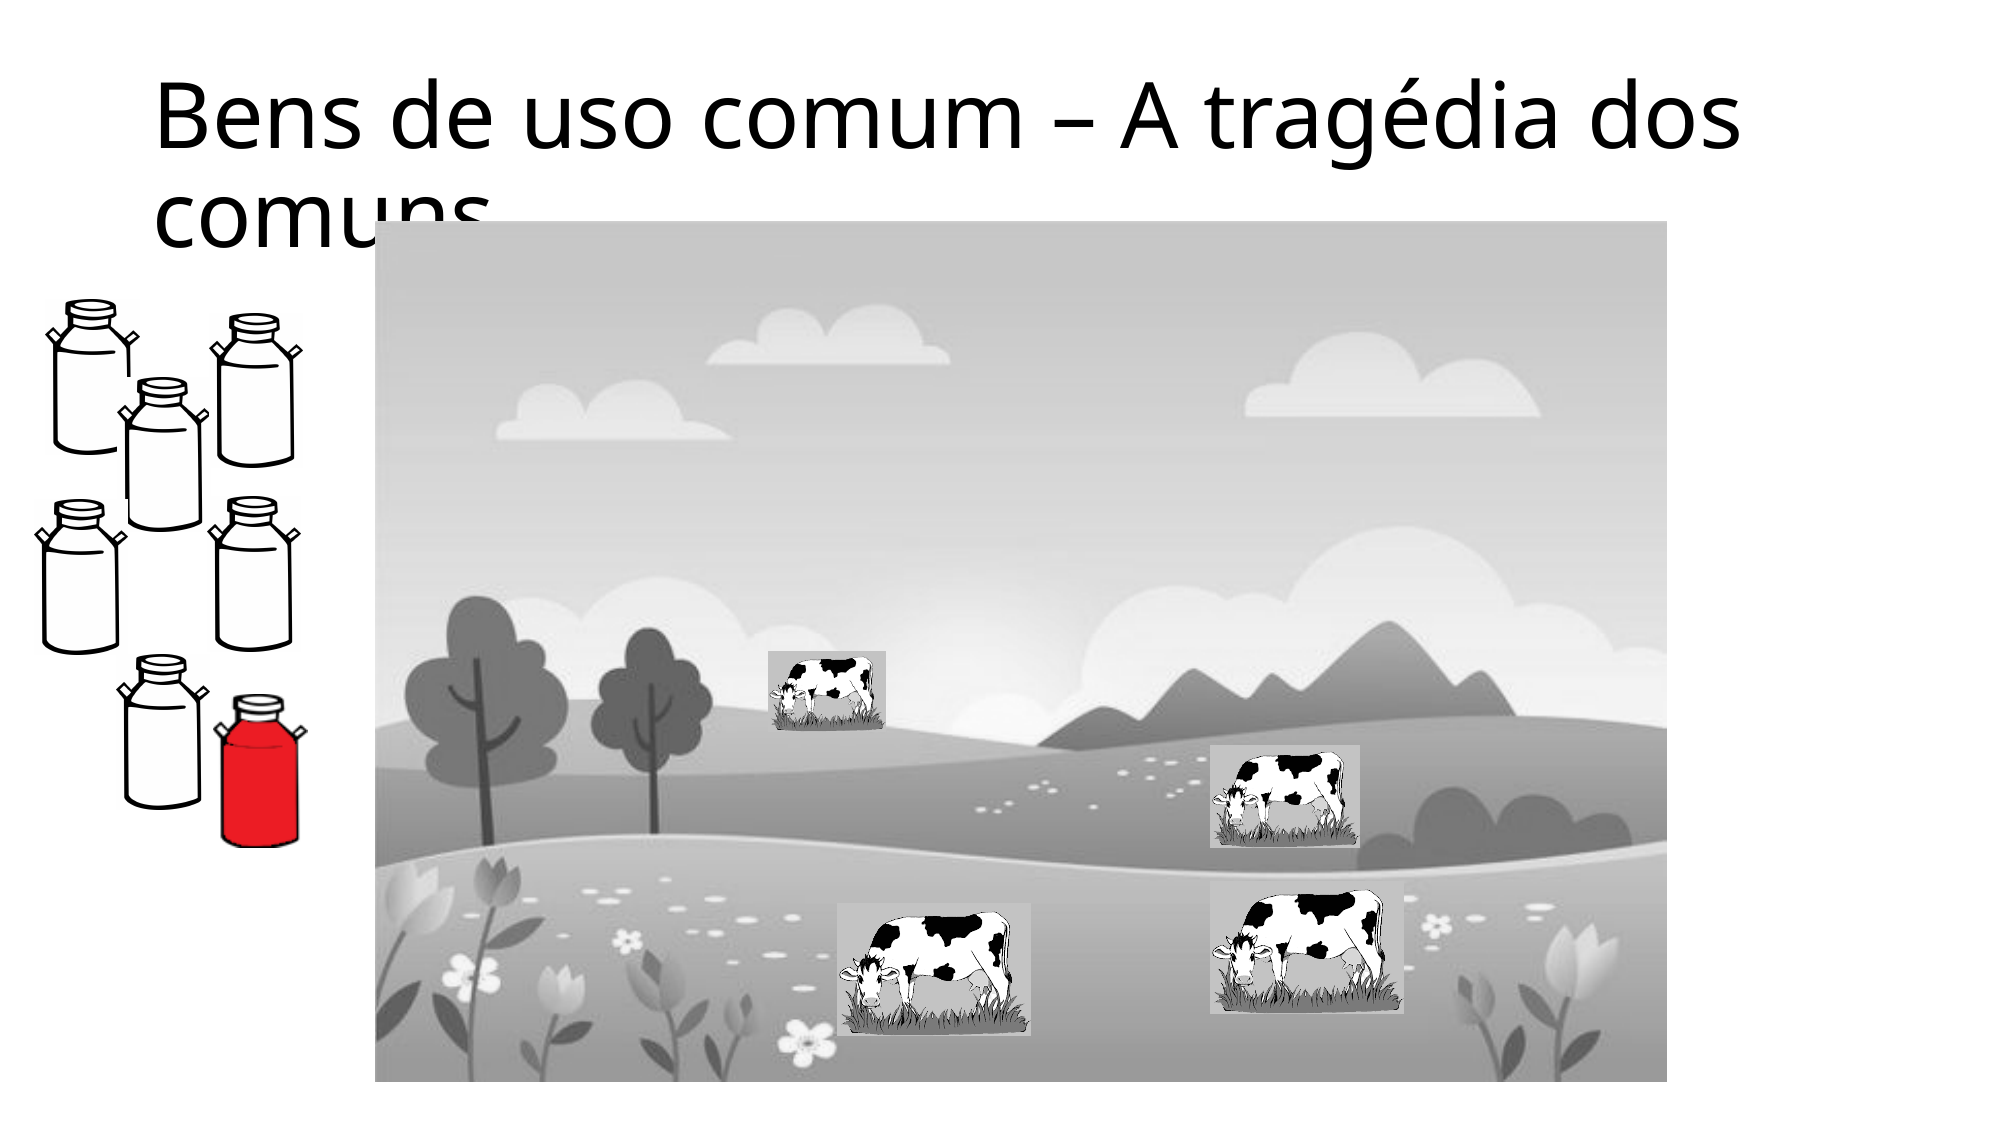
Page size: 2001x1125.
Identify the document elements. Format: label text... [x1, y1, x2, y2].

title Bens de uso comum – A tragédia dos comuns [137, 59, 1863, 278]
picture [34, 299, 303, 810]
picture [374, 221, 1667, 1082]
picture [213, 694, 308, 848]
